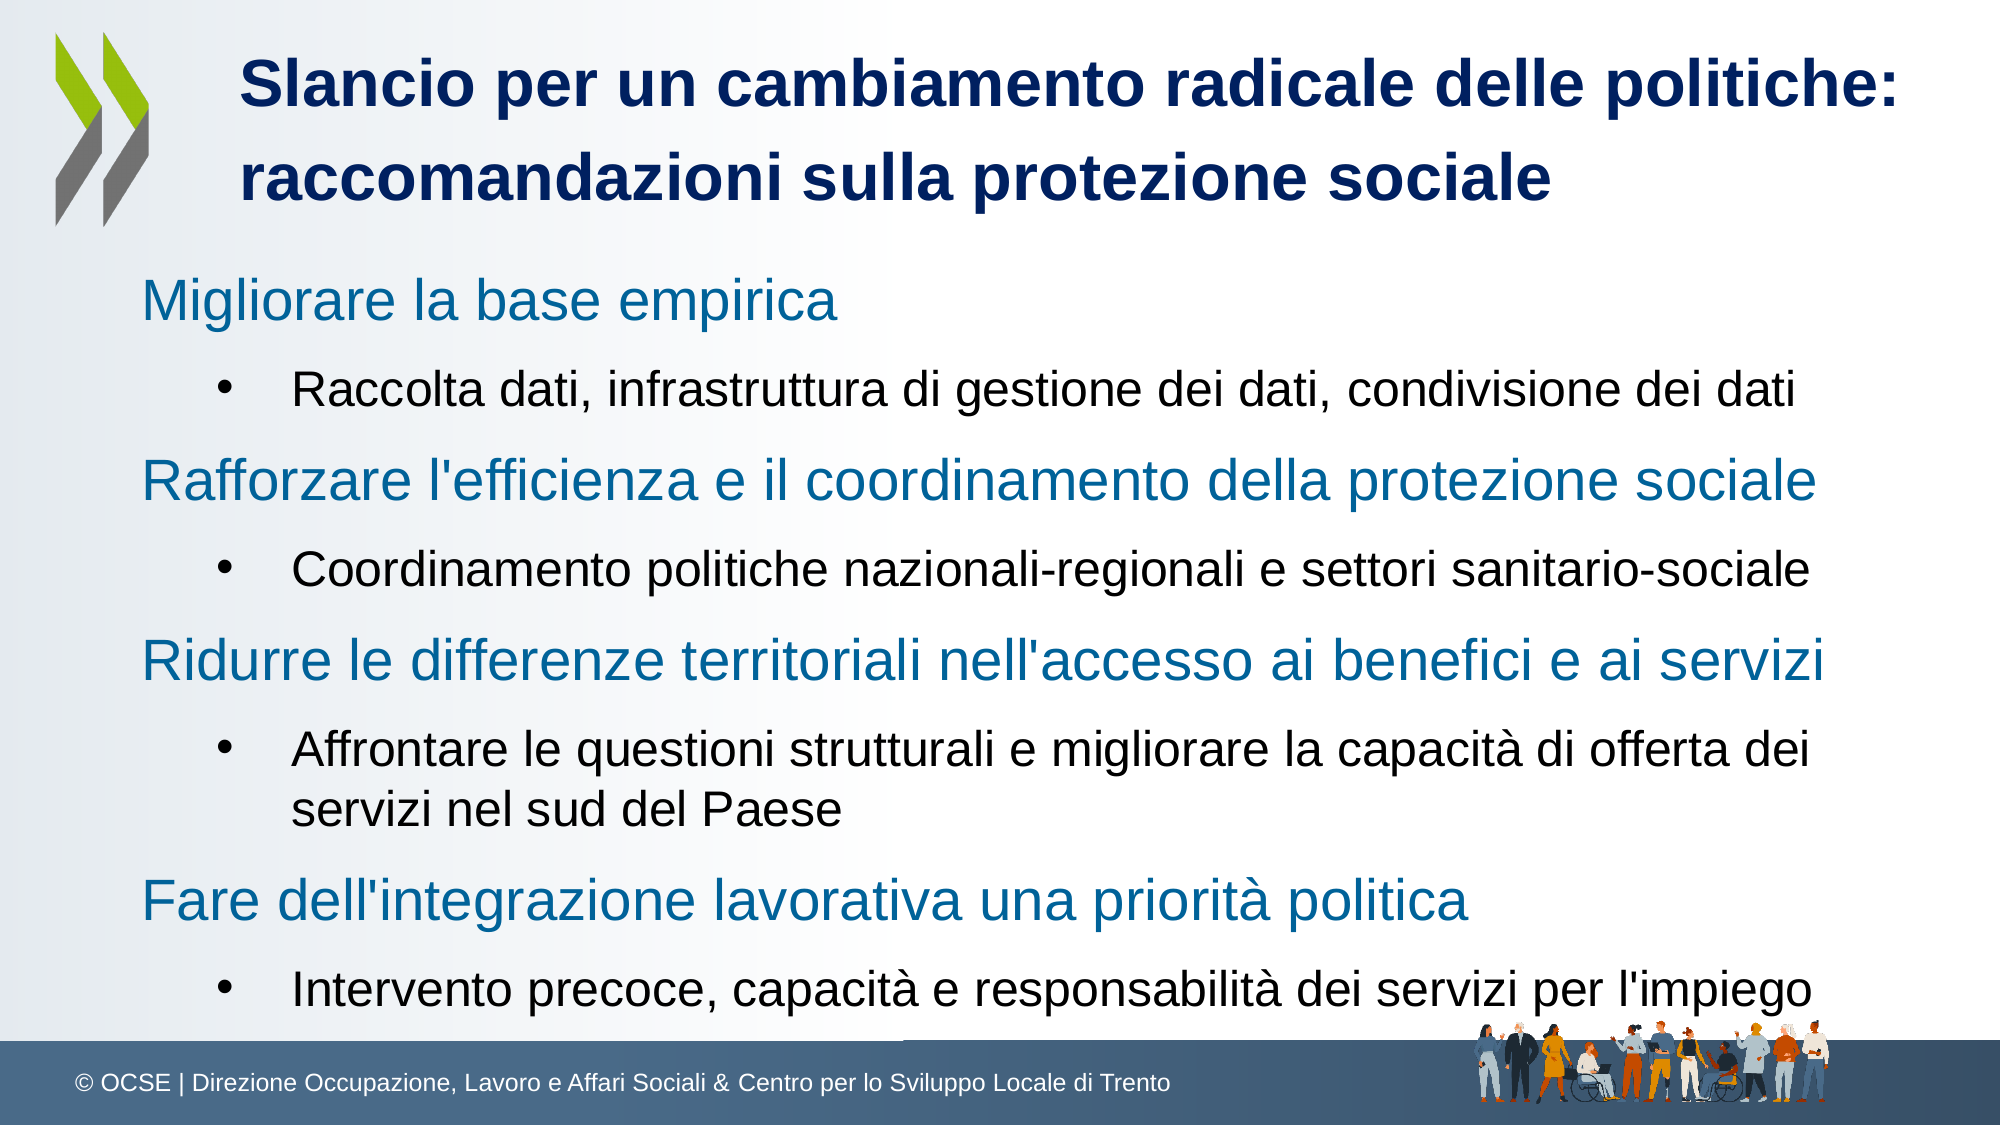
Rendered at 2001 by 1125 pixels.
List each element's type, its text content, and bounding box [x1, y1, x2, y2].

title Slancio per un cambiamento radicale delle politiche: raccomandazioni sulla protezione sociale [224, 35, 1955, 204]
picture [1474, 1024, 1829, 1104]
text_box Migliorare la base empirica Raccolta dati, infrastruttura di gestione dei dati, condivisione dei dati Rafforzare l'efficienza e il coordinamento della protezione sociale Coordinamento politiche nazionali-regionali e settori sanitario-sociale Ridurre le differenze territoriali nell'accesso ai benefici e ai servizi Affrontare le questioni strutturali e migliorare la capacità di offerta dei servizi nel sud del Paese Fare dell'integrazione lavorativa una priorità politica Intervento precoce, capacità e responsabilità dei servizi per l'impiego [51, 254, 1955, 1024]
